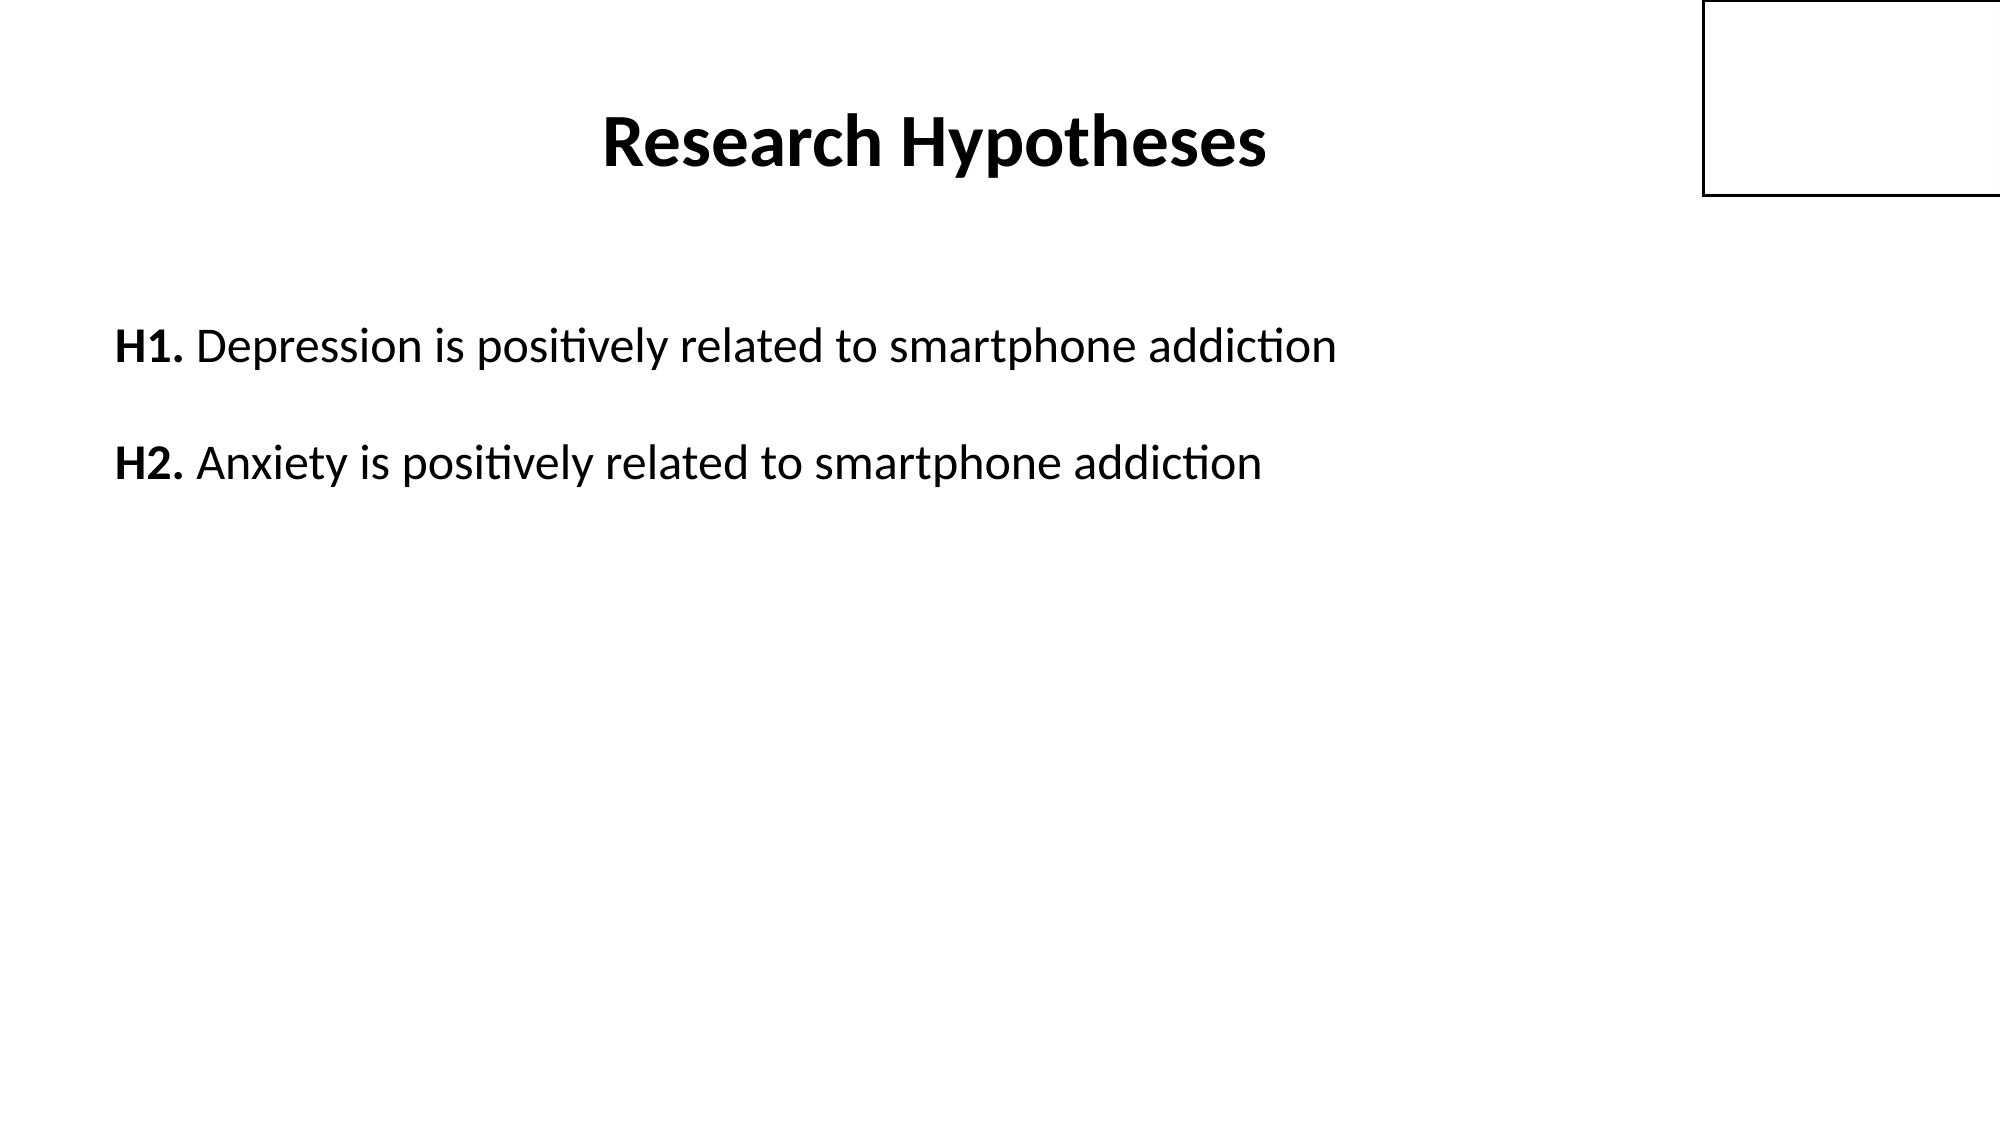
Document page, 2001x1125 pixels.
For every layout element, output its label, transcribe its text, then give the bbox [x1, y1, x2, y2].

title Research Hypotheses [212, 83, 1675, 272]
list H1. Depression is positively related to smartphone addiction H2. Anxiety is positively related to smartphone addiction [99, 275, 1900, 1013]
picture [1702, 0, 2000, 198]
